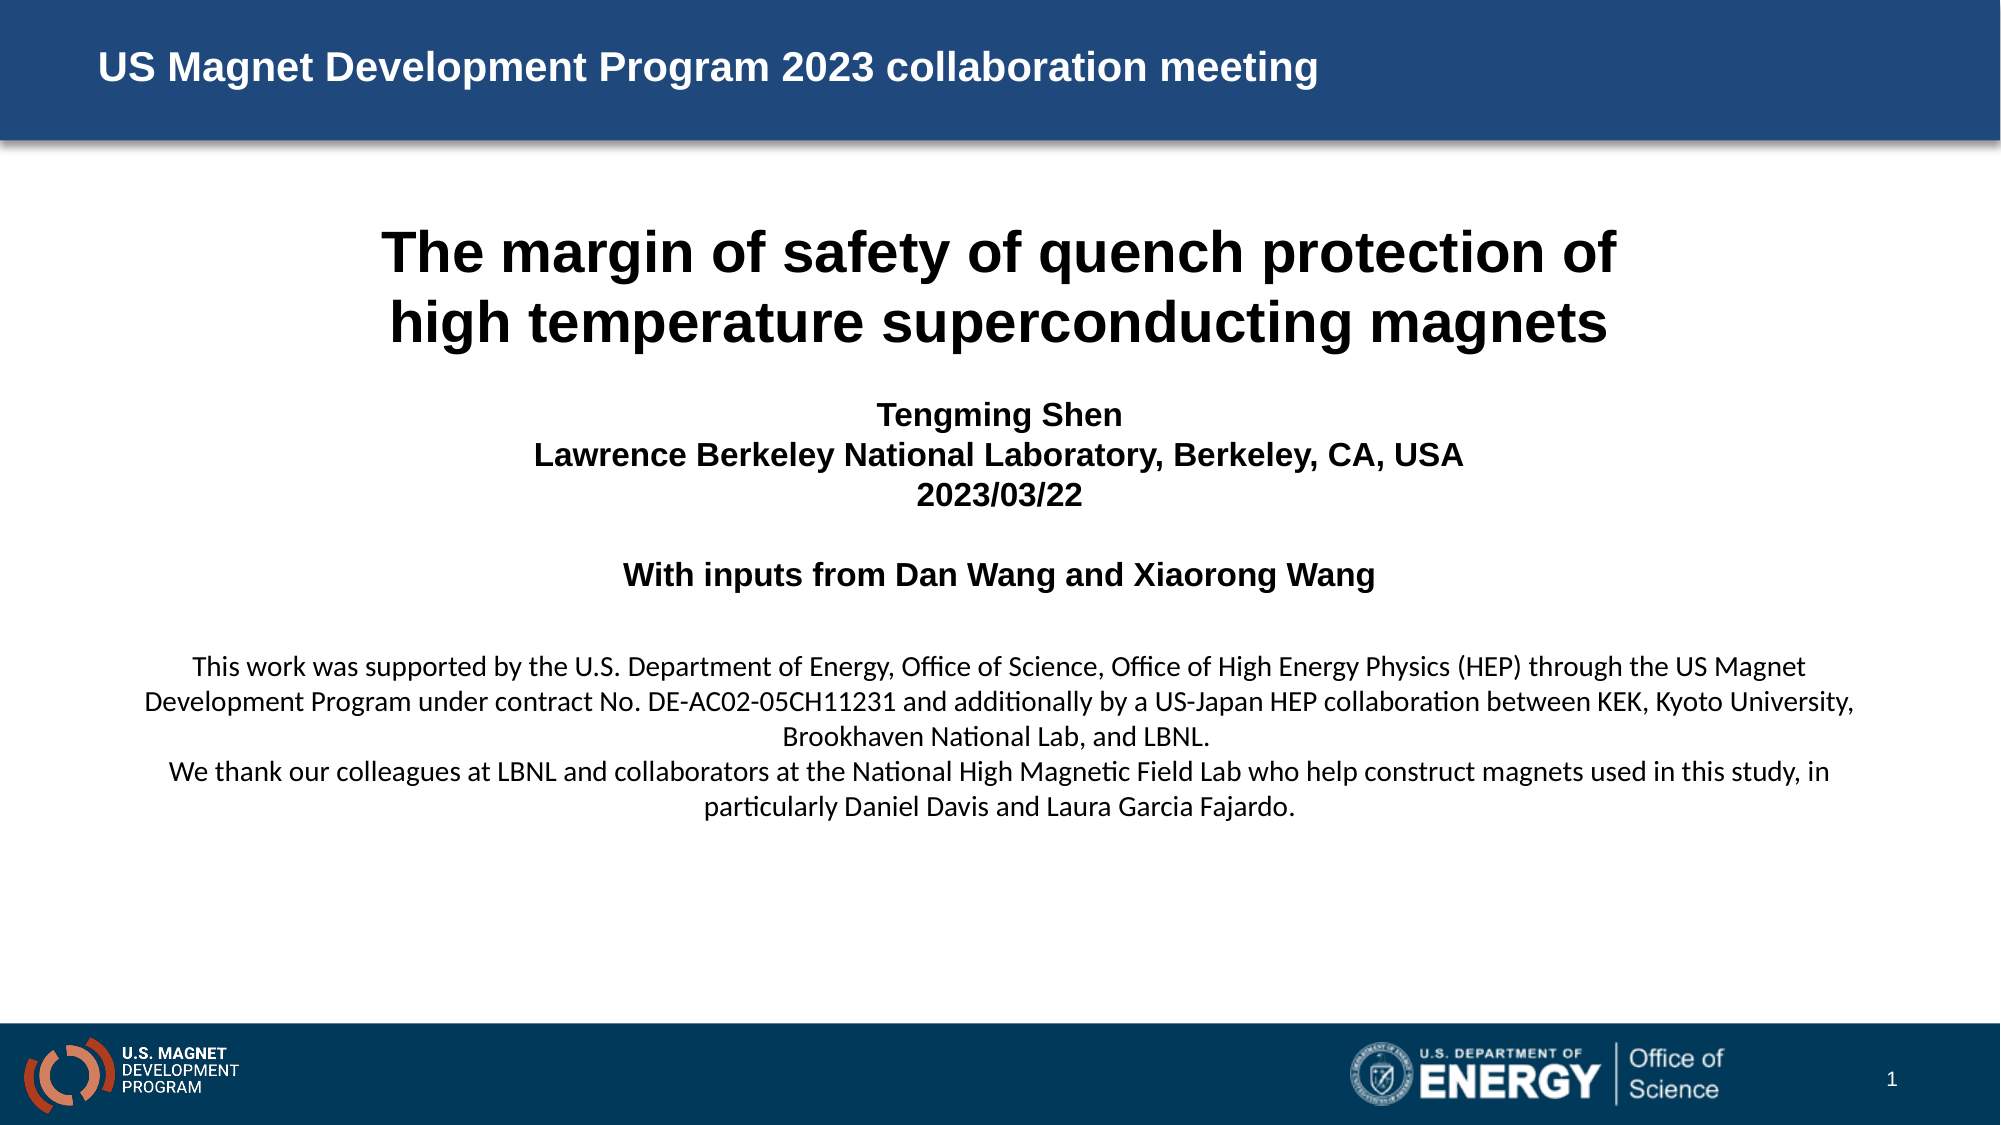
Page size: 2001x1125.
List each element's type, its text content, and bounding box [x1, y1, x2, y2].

picture [1350, 1042, 1725, 1106]
text_box [160, 171, 1773, 442]
picture [24, 1037, 239, 1114]
slide_number 1 [1800, 1050, 1913, 1107]
text_box This work was supported by the U.S. Department of Energy, Office of Science, Office of High Energy Physics (HEP) through the US Magnet Development Program under contract No. DE-AC02-05CH11231 and additionally by a US-Japan HEP collaboration between KEK, Kyoto University, Brookhaven National Lab, and LBNL. We thank our colleagues at LBNL and collaborators at the National High Magnetic Field Lab who help construct magnets used in this study, in particularly Daniel Davis and Laura Garcia Fajardo. [121, 639, 1879, 830]
text_box US Magnet Development Program 2023 collaboration meeting [83, 32, 1335, 98]
text_box The margin of safety of quench protection of high temperature superconducting magnets Tengming Shen Lawrence Berkeley National Laboratory, Berkeley, CA, USA 2023/03/22 With inputs from Dan Wang and Xiaorong Wang [302, 206, 1698, 606]
